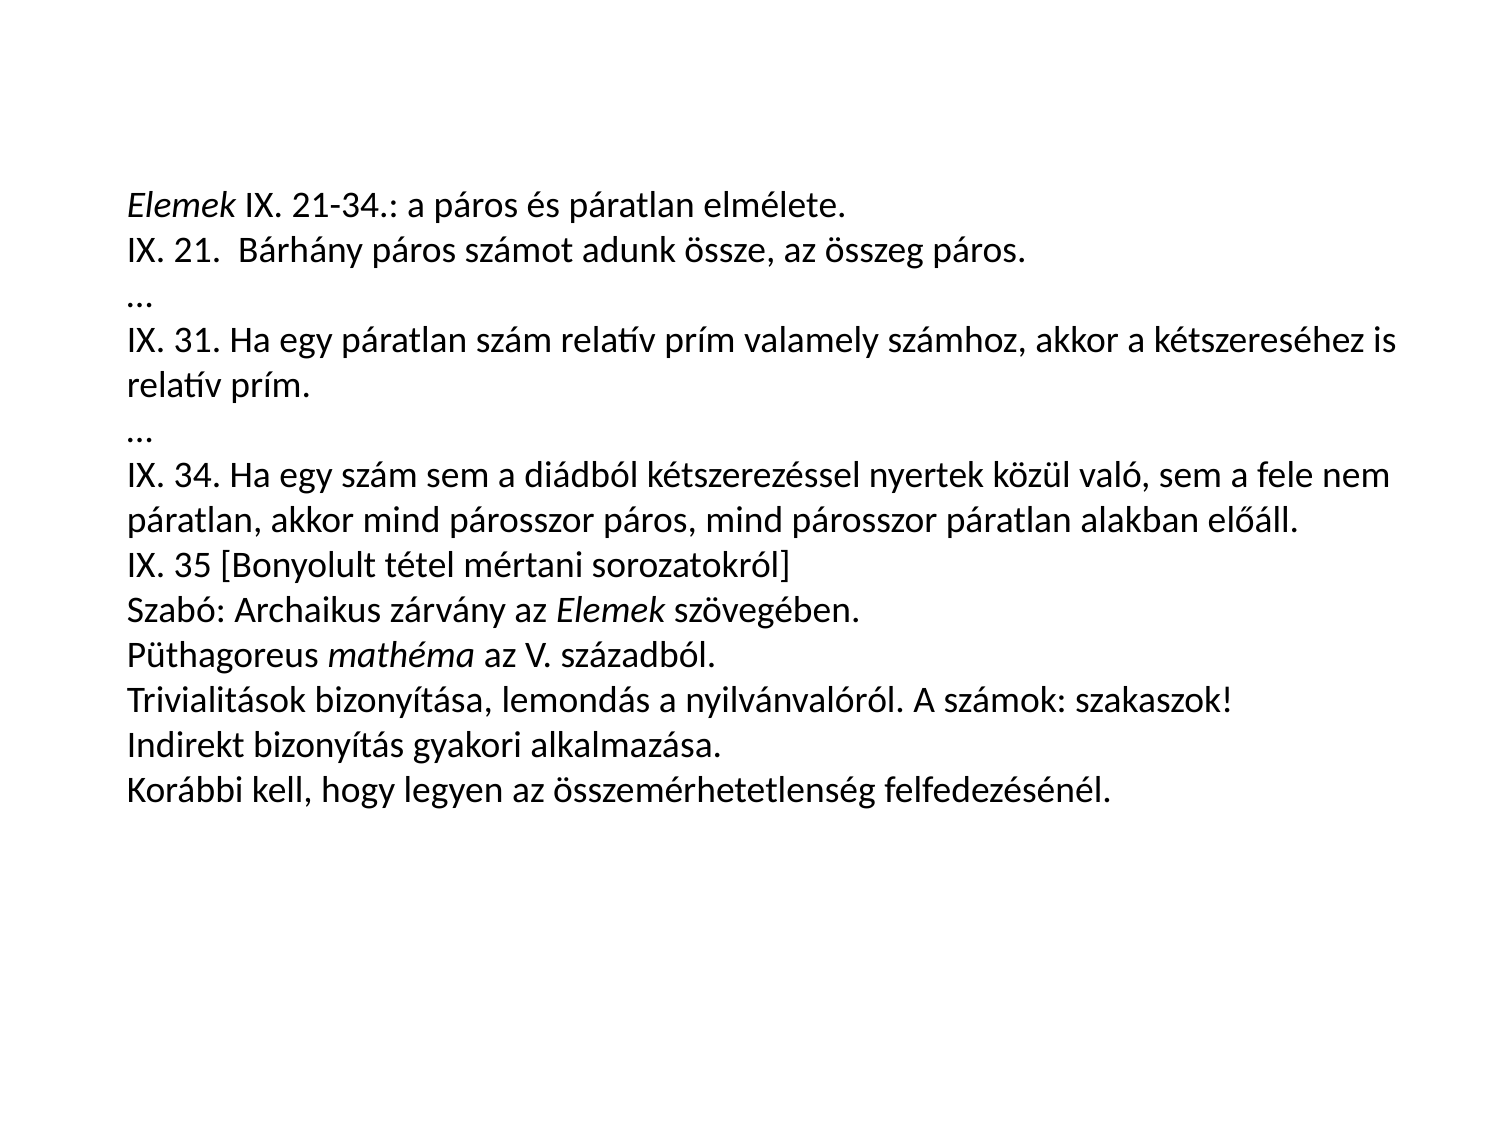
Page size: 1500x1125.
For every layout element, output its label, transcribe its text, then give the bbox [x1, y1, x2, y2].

text_box Elemek IX. 21-34.: a páros és páratlan elmélete. IX. 21. Bárhány páros számot adunk össze, az összeg páros. … IX. 31. Ha egy páratlan szám relatív prím valamely számhoz, akkor a kétszereséhez is relatív prím. … IX. 34. Ha egy szám sem a diádból kétszerezéssel nyertek közül való, sem a fele nem páratlan, akkor mind párosszor páros, mind párosszor páratlan alakban előáll. IX. 35 [Bonyolult tétel mértani sorozatokról] Szabó: Archaikus zárvány az Elemek szövegében. Püthagoreus mathéma az V. századból. Trivialitások bizonyítása, lemondás a nyilvánvalóról. A számok: szakaszok! Indirekt bizonyítás gyakori alkalmazása. Korábbi kell, hogy legyen az összemérhetetlenség felfedezésénél. [112, 172, 1435, 863]
